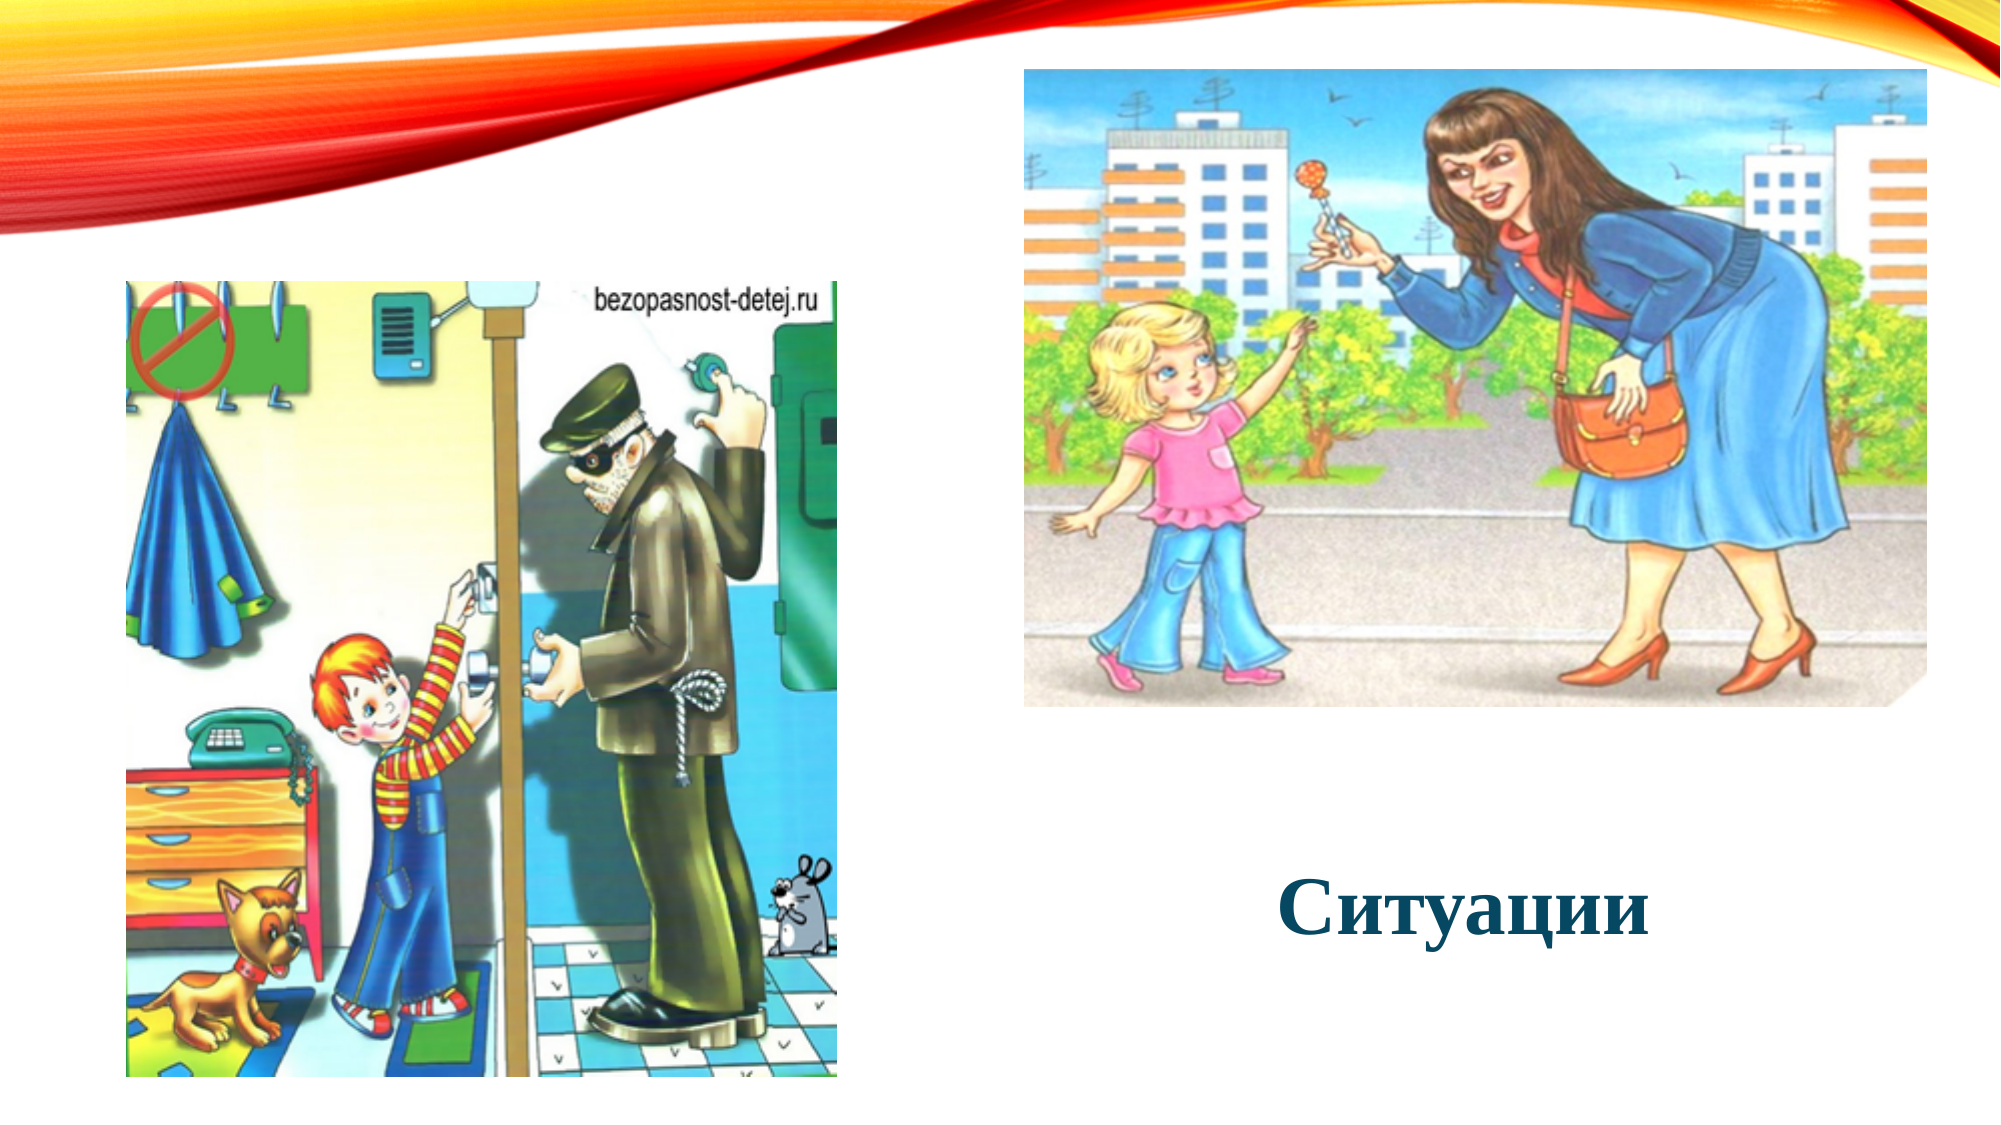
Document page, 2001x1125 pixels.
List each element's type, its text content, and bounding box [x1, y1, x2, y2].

picture [0, 0, 2000, 707]
text_box Ситуации [999, 843, 1927, 959]
picture [125, 281, 838, 1078]
